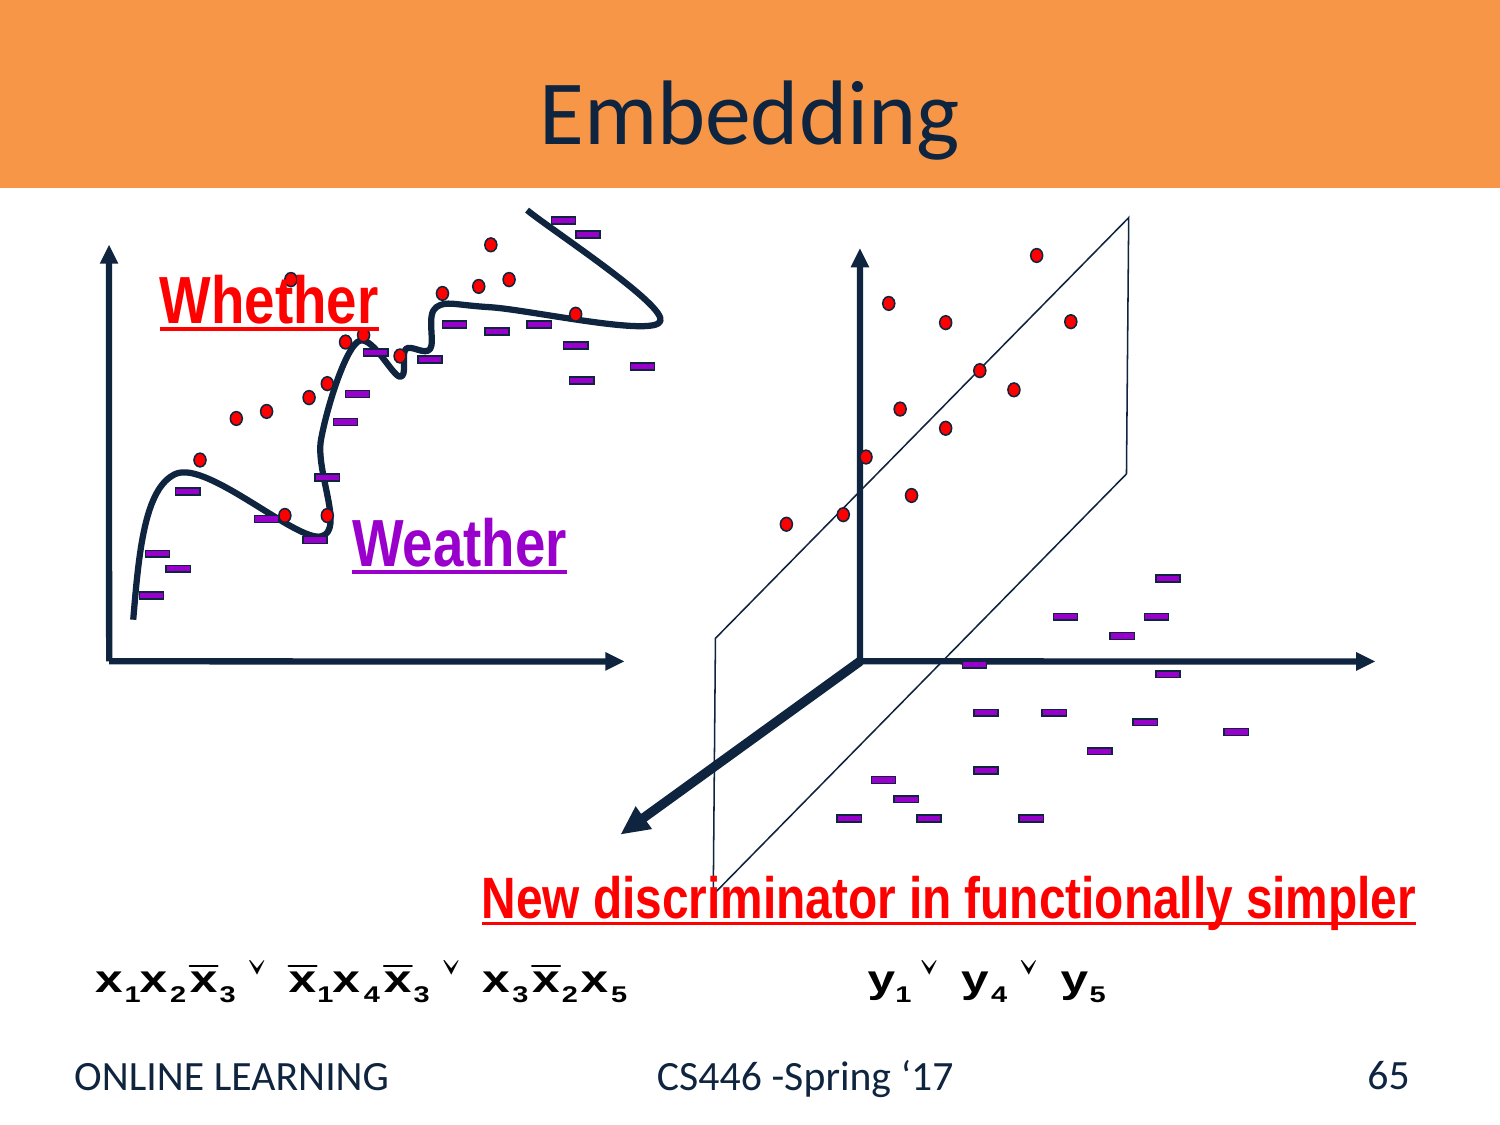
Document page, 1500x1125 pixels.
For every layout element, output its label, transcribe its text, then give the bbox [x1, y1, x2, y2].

text_box Embedding [74, 45, 1425, 233]
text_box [108, 187, 1376, 925]
slide_number 65 [1074, 1042, 1425, 1103]
text_box New discriminator in functionally simpler [467, 852, 1431, 938]
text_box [858, 953, 1116, 1013]
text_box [87, 953, 638, 1013]
